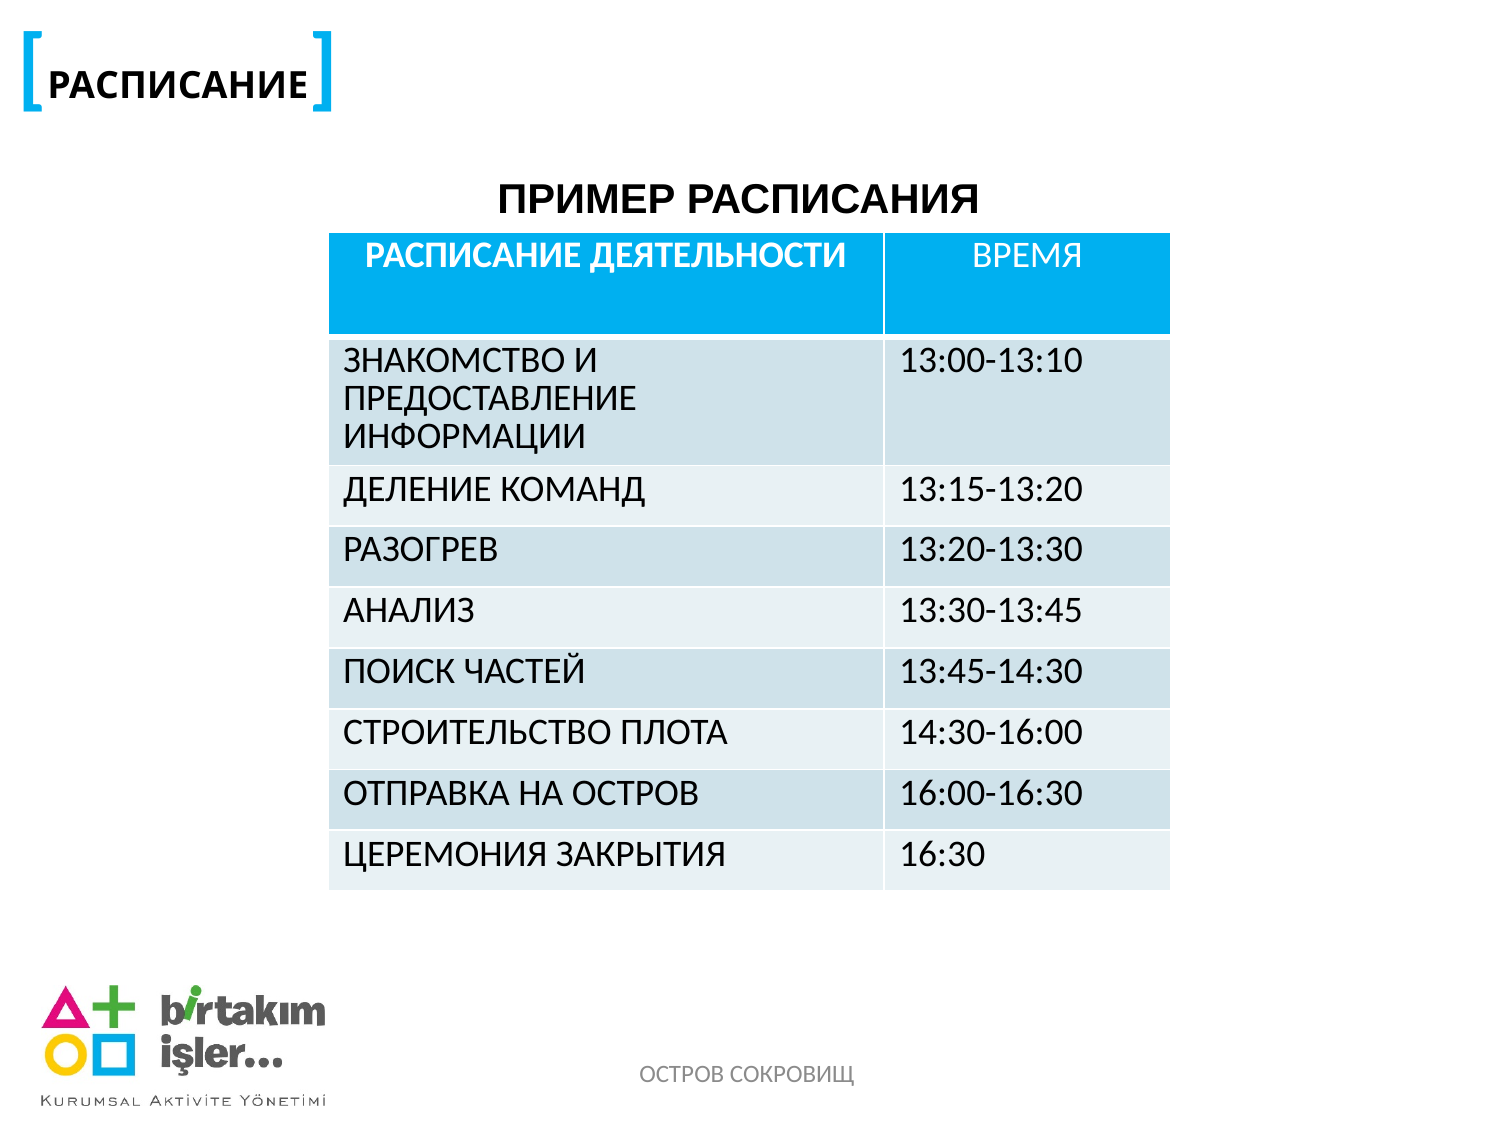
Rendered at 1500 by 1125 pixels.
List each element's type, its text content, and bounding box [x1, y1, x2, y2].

text_box [РАСПИСАНИЕ] [3, 0, 354, 125]
table_cell 13:00-13:10 [885, 340, 1170, 465]
table_cell ЦЕРЕМОНИЯ ЗАКРЫТИЯ [329, 831, 883, 890]
table_cell 16:00-16:30 [885, 770, 1170, 829]
picture [41, 985, 326, 1107]
table_cell 16:30 [885, 831, 1170, 890]
table_cell ПОИСК ЧАСТЕЙ [329, 649, 883, 708]
table_cell 13:15-13:20 [885, 466, 1170, 525]
table_header РАСПИСАНИЕ ДЕЯТЕЛЬНОСТИ [329, 233, 883, 334]
table_cell ЗНАКОМСТВО И ПРЕДОСТАВЛЕНИЕ ИНФОРМАЦИИ [329, 340, 883, 465]
table_cell ОТПРАВКА НА ОСТРОВ [329, 770, 883, 829]
footer ОСТРОВ СОКРОВИЩ [512, 1042, 988, 1103]
text_box ПРИМЕР РАСПИСАНИЯ [482, 163, 995, 279]
table_cell 14:30-16:00 [885, 710, 1170, 769]
table_cell СТРОИТЕЛЬСТВО ПЛОТА [329, 710, 883, 769]
table_cell ДЕЛЕНИЕ КОМАНД [329, 466, 883, 525]
table_cell РАЗОГРЕВ [329, 527, 883, 586]
table_cell 13:20-13:30 [885, 527, 1170, 586]
table_header ВРЕМЯ [885, 233, 1170, 334]
table_cell 13:45-14:30 [885, 649, 1170, 708]
table_cell АНАЛИЗ [329, 588, 883, 647]
table_cell 13:30-13:45 [885, 588, 1170, 647]
